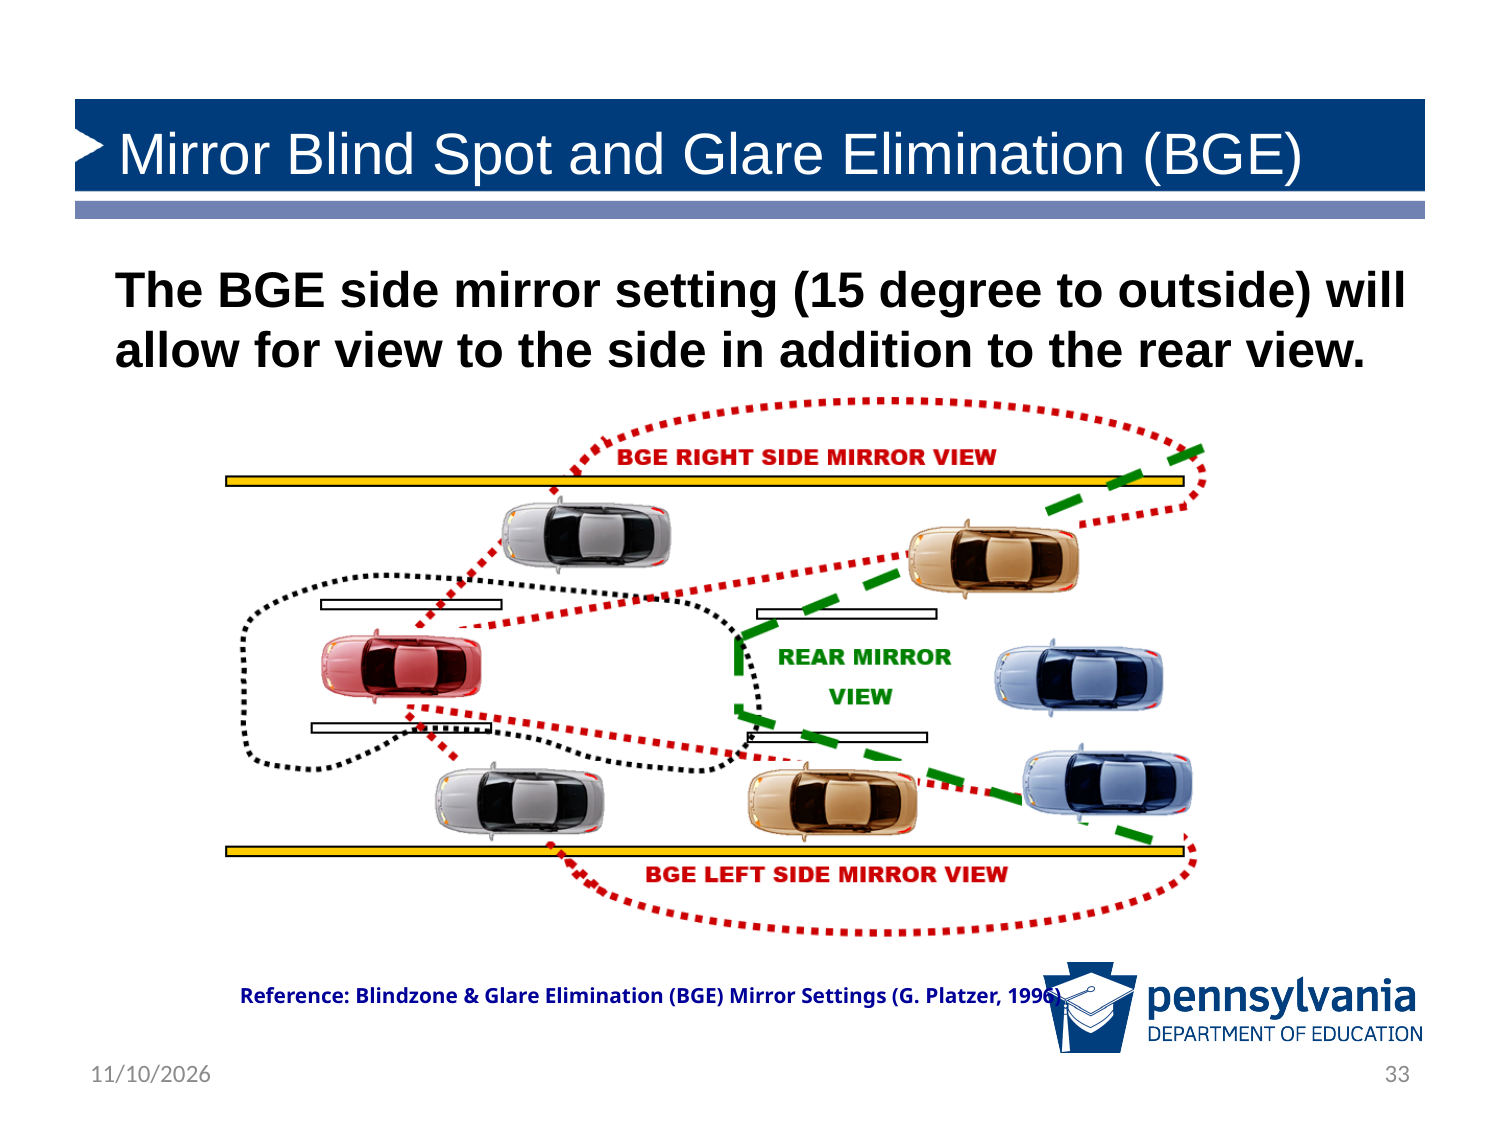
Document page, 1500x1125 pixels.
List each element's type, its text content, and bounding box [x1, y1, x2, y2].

picture [1043, 962, 1422, 1053]
picture [212, 384, 1226, 941]
text_box The BGE side mirror setting (15 degree to outside) will allow for view to the side in addition to the rear view. [99, 249, 1425, 385]
slide_number 33 [1074, 1042, 1425, 1103]
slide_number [75, 1042, 425, 1103]
text_box Reference: Blindzone & Glare Elimination (BGE) Mirror Settings (G. Platzer, 1996) [225, 982, 1163, 1015]
title Mirror Blind Spot and Glare Elimination (BGE) [75, 87, 1425, 275]
